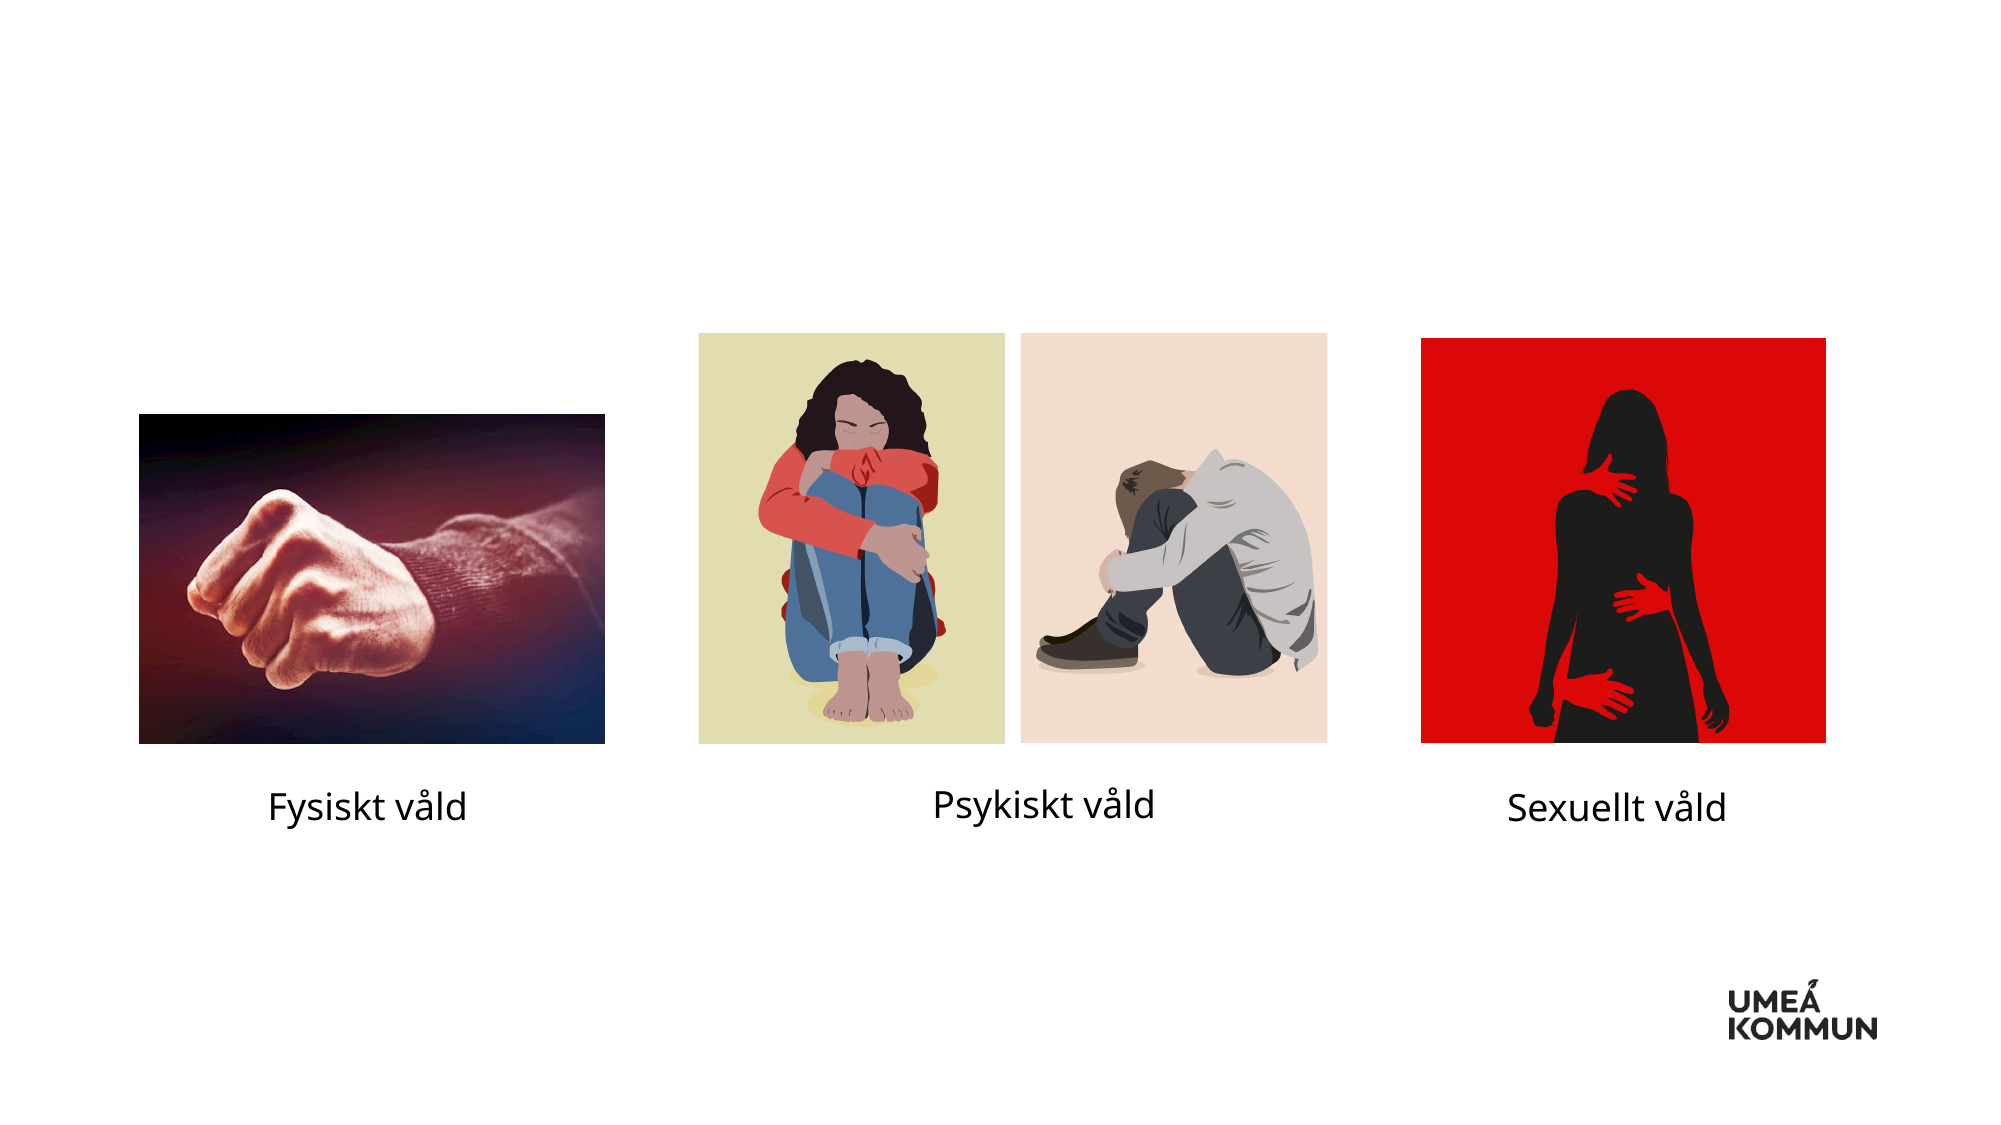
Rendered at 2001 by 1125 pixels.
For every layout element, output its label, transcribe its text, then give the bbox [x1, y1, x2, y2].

picture [1020, 332, 1328, 744]
picture [698, 332, 1006, 744]
text_box Psykiskt våld [917, 774, 1383, 834]
text_box Sexuellt våld [1492, 776, 1958, 836]
picture [1729, 979, 1877, 1040]
picture [139, 414, 606, 744]
text_box Fysiskt våld [233, 775, 699, 836]
picture [1420, 338, 1826, 744]
